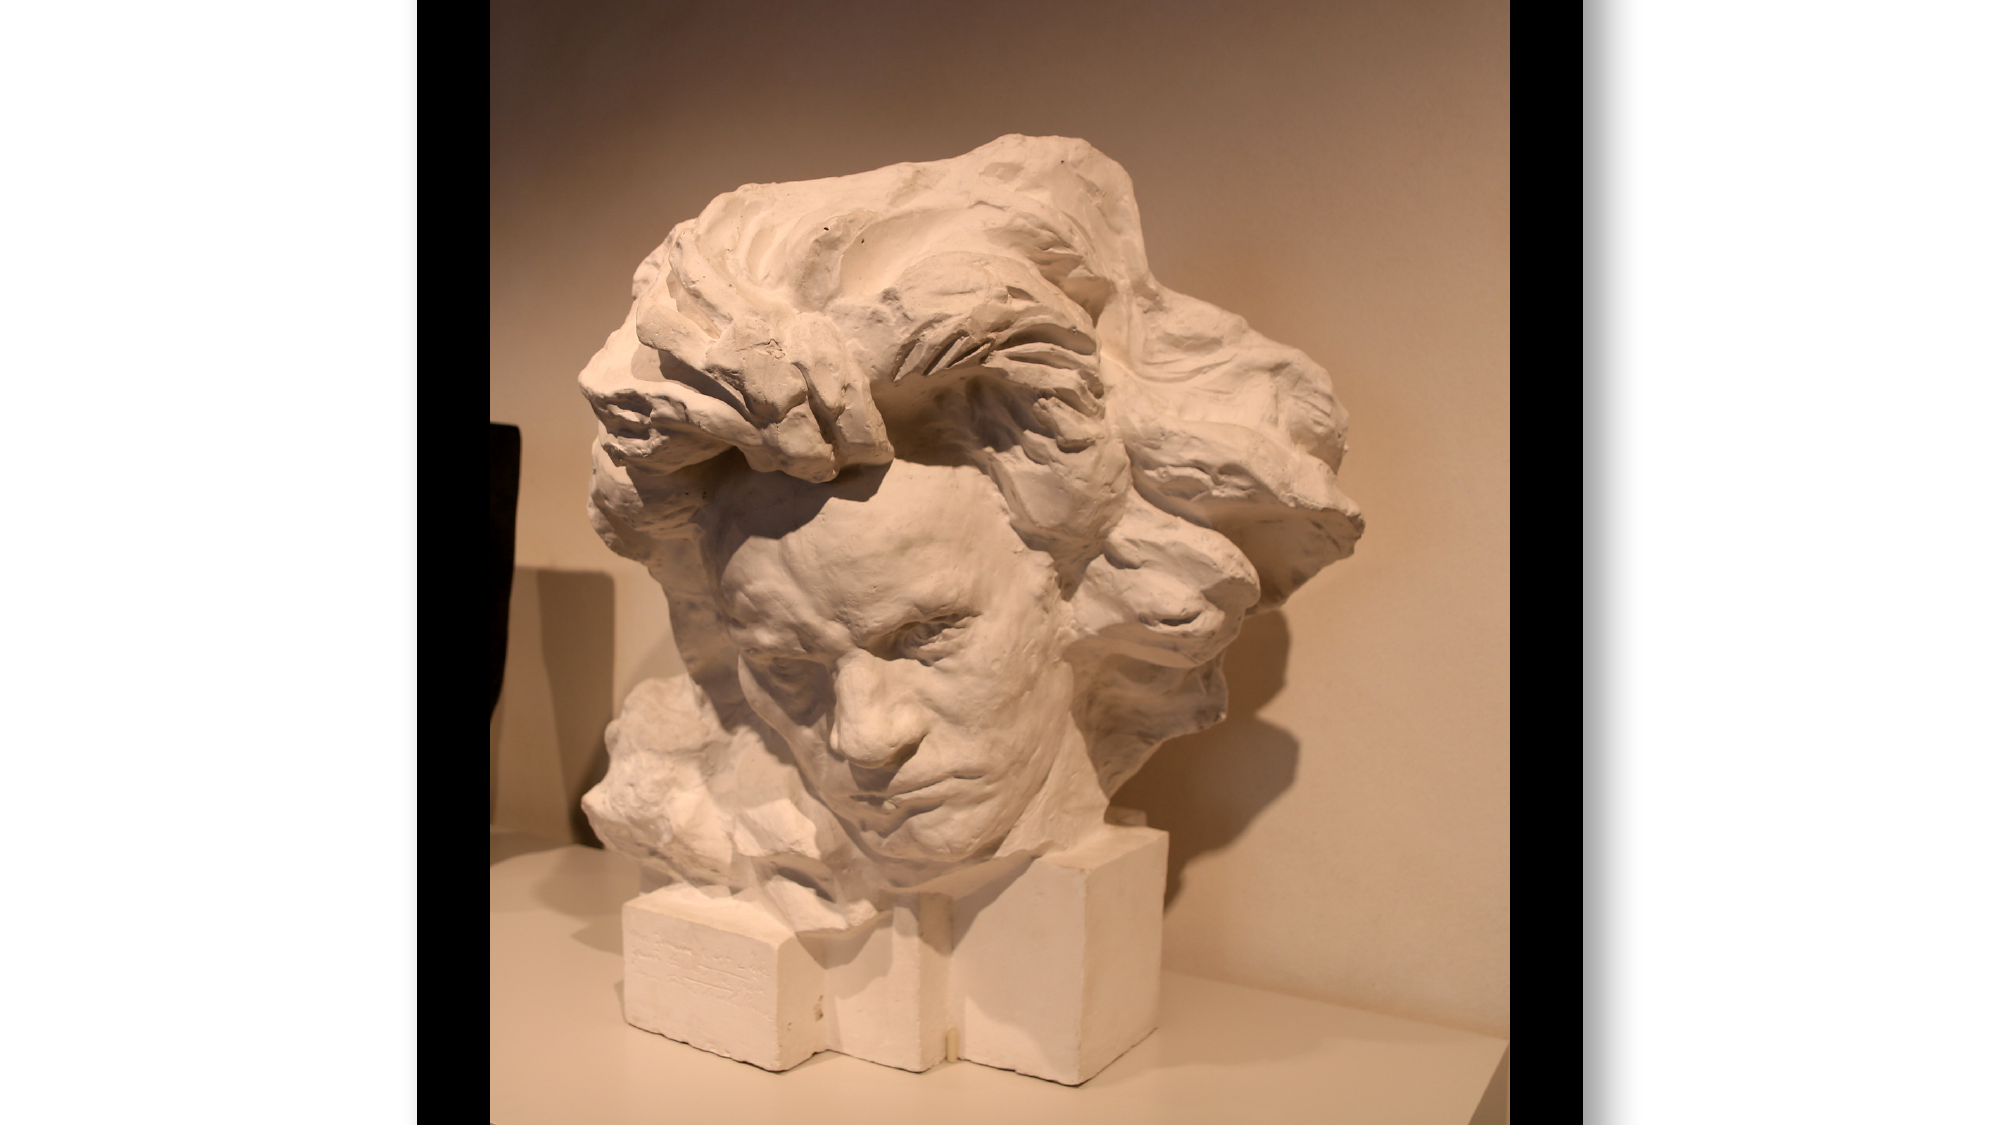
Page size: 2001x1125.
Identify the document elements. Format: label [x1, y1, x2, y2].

picture [489, 0, 1511, 1125]
